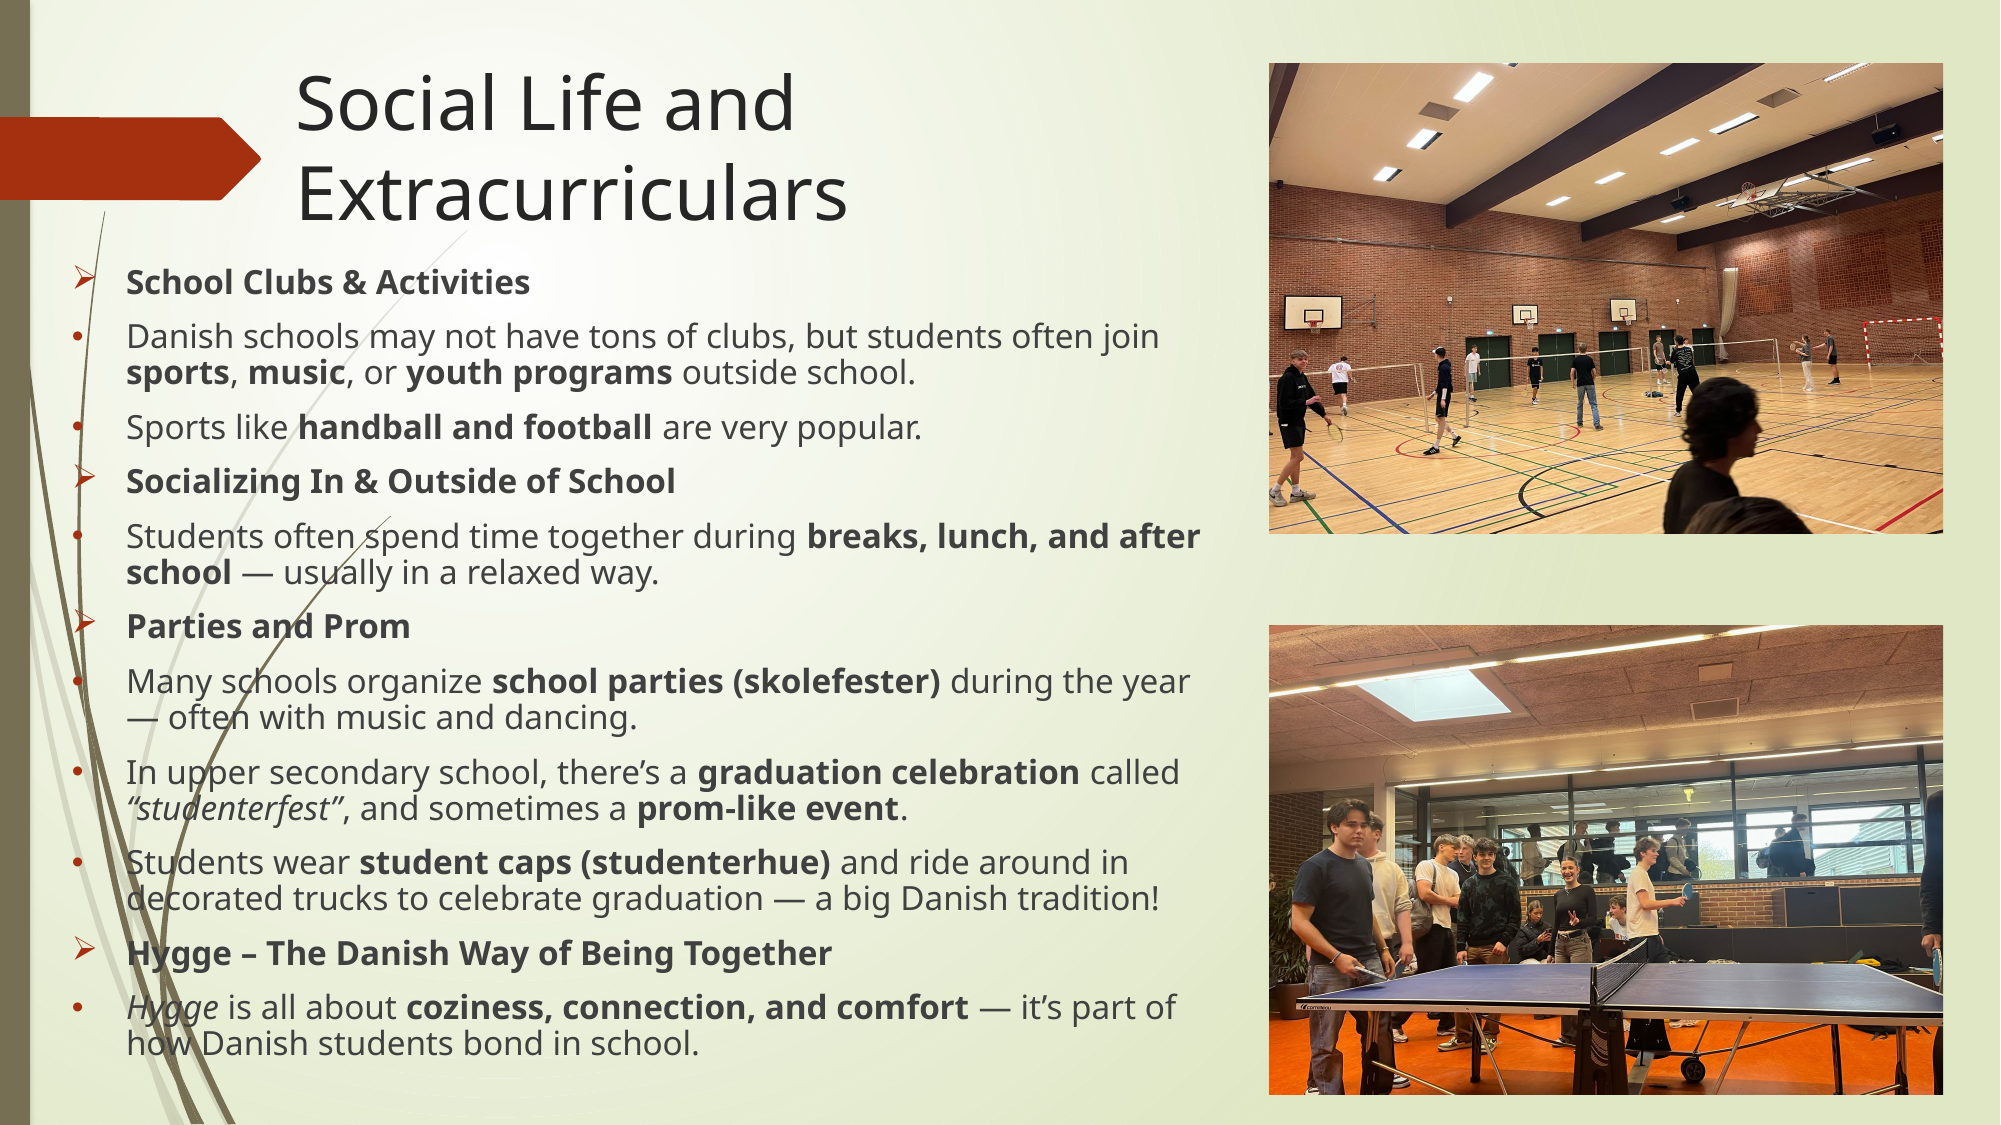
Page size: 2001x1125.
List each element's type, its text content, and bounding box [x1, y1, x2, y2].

picture [1268, 624, 1944, 1096]
title Social Life and Extracurriculars [280, 47, 1237, 257]
picture [1268, 63, 1944, 534]
list School Clubs & Activities Danish schools may not have tons of clubs, but students often join sports, music, or youth programs outside school. Sports like handball and football are very popular. Socializing In & Outside of School Students often spend time together during breaks, lunch, and after school — usually in a relaxed way. Parties and Prom Many schools organize school parties (skolefester) during the year — often with music and dancing. In upper secondary school, there’s a graduation celebration called “studenterfest”, and sometimes a prom-like event. Students wear student caps (studenterhue) and ride around in decorated trucks to celebrate graduation — a big Danish tradition! Hygge – The Danish Way of Being Together Hygge is all about coziness, connection, and comfort — it’s part of how Danish students bond in school. [56, 257, 1237, 1078]
